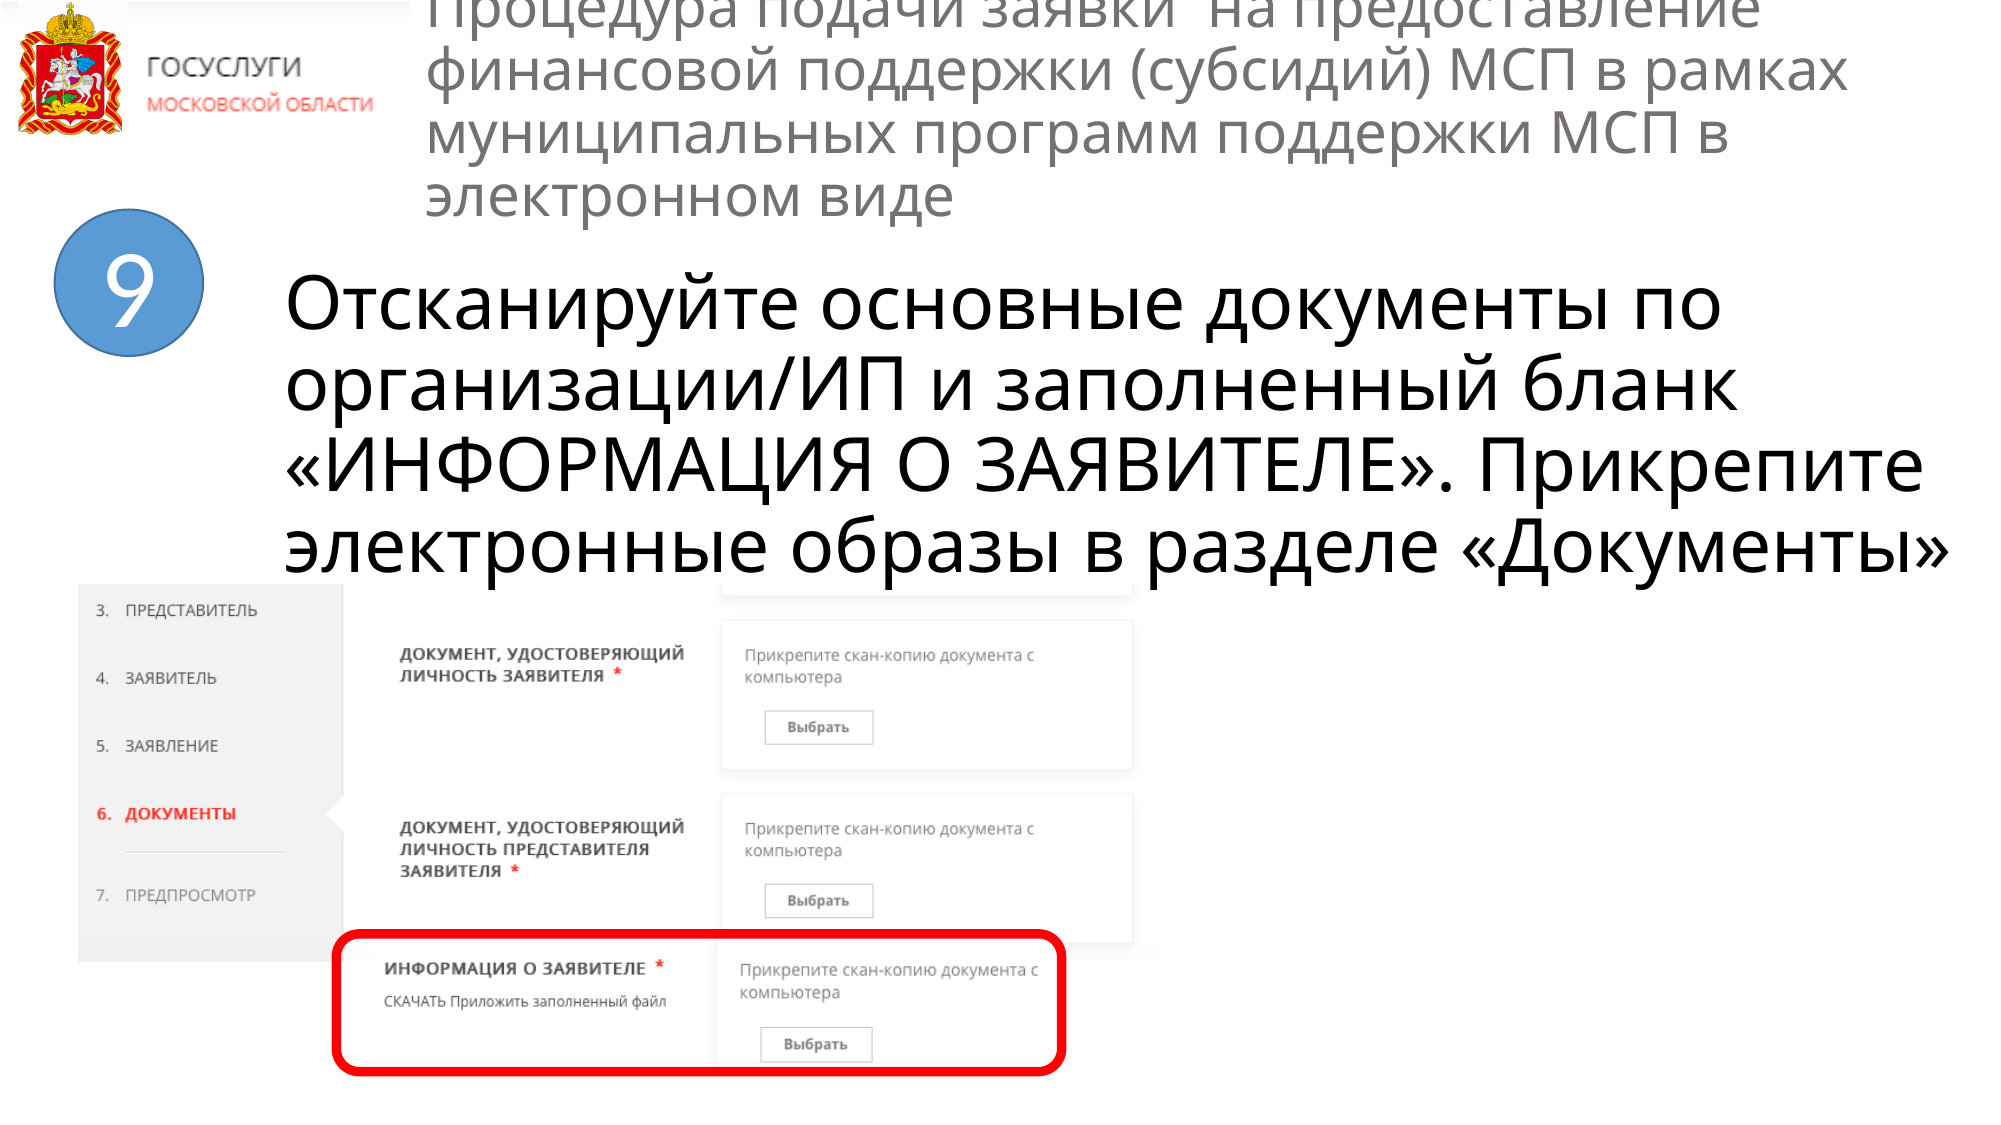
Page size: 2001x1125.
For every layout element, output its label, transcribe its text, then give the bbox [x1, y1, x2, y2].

title Процедура подачи заявки на предоставление финансовой поддержки (субсидий) МСП в рамках муниципальных программ поддержки МСП в электронном виде [410, 1, 1947, 206]
text_box Отсканируйте основные документы по организации/ИП и заполненный бланк «ИНФОРМАЦИЯ О ЗАЯВИТЕЛЕ». Прикрепите электронные образы в разделе «Документы» [269, 248, 2000, 604]
picture [1, 1, 411, 135]
text_box [335, 962, 1045, 1073]
text_box 9 [53, 208, 205, 358]
picture [78, 584, 1161, 1072]
